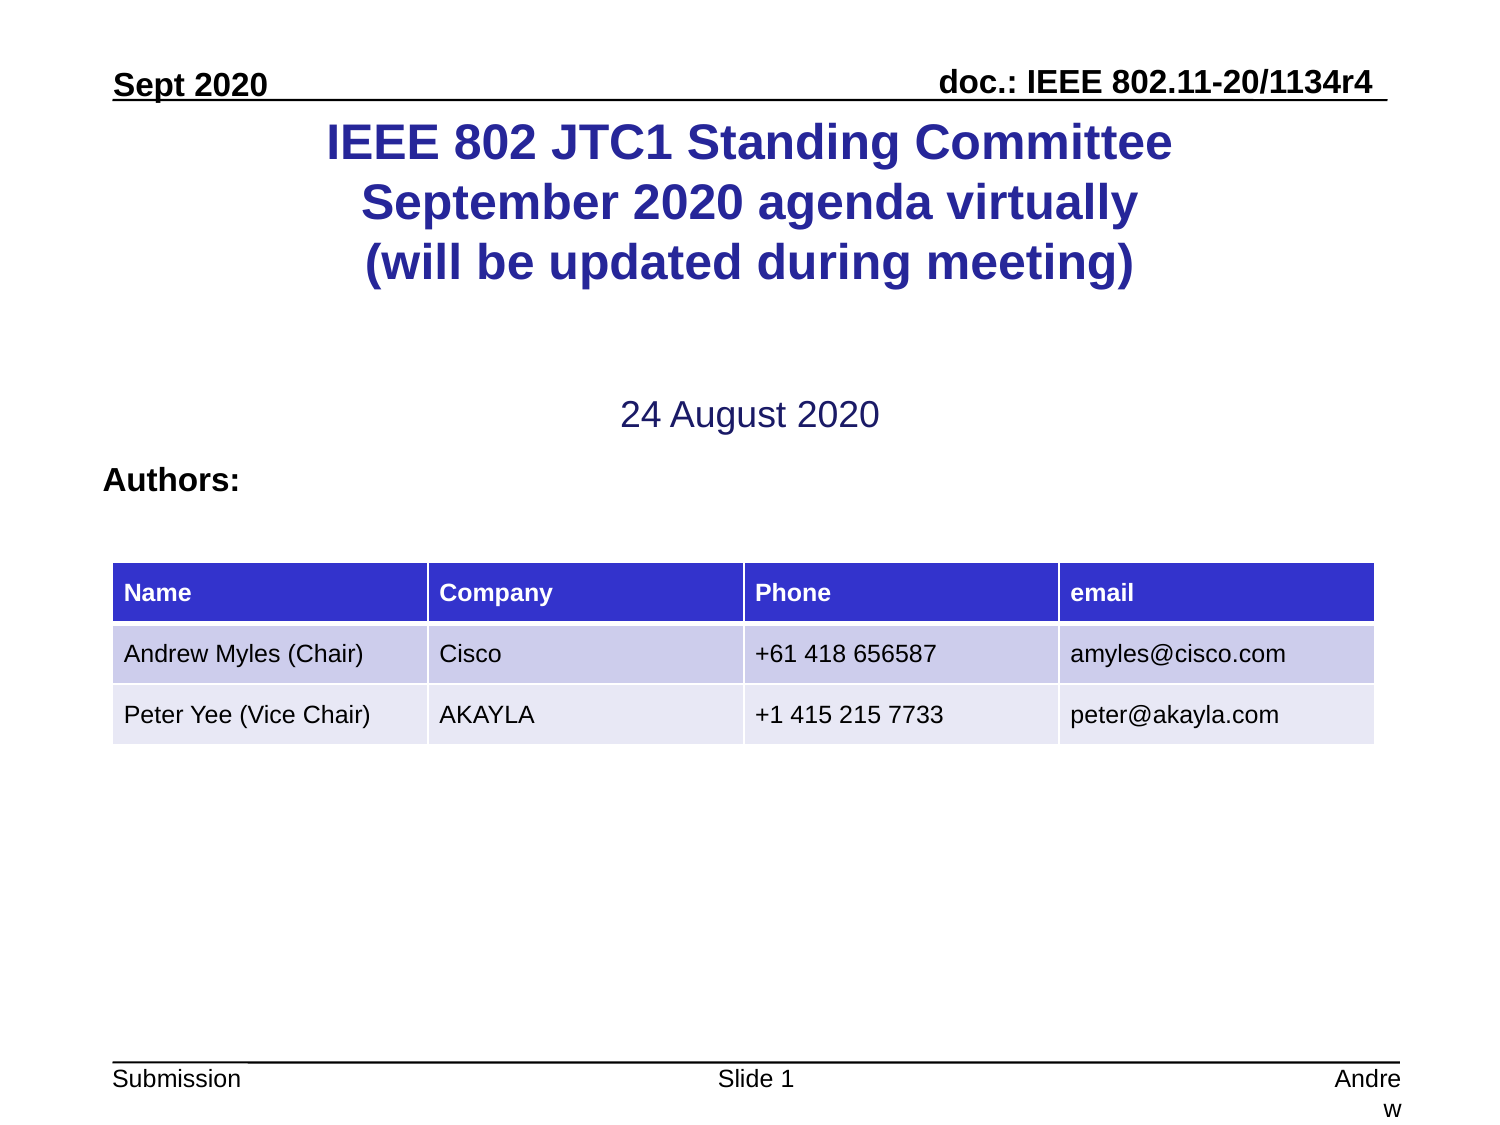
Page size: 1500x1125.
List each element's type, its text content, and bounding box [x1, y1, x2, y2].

table_cell AKAYLA [429, 685, 743, 744]
table_cell +1 415 215 7733 [745, 685, 1058, 744]
table_header Name [113, 563, 427, 621]
table_header Company [429, 563, 743, 621]
table_cell amyles@cisco.com [1060, 626, 1374, 683]
table_cell Peter Yee (Vice Chair) [113, 685, 427, 744]
table_cell peter@akayla.com [1060, 685, 1374, 744]
footer Andrew Myles, Cisco [1320, 1061, 1402, 1093]
text_box Authors: [87, 450, 325, 513]
list 24 August 2020 [112, 382, 1388, 445]
slide_number Slide 1 [709, 1061, 803, 1093]
table_header email [1060, 563, 1374, 621]
title IEEE 802 JTC1 Standing Committee September 2020 agenda virtually (will be updated during meeting) [112, 112, 1388, 288]
table_header Phone [745, 563, 1058, 621]
table_cell Andrew Myles (Chair) [113, 626, 427, 683]
table_cell Cisco [429, 626, 743, 683]
table_cell +61 418 656587 [745, 626, 1058, 683]
